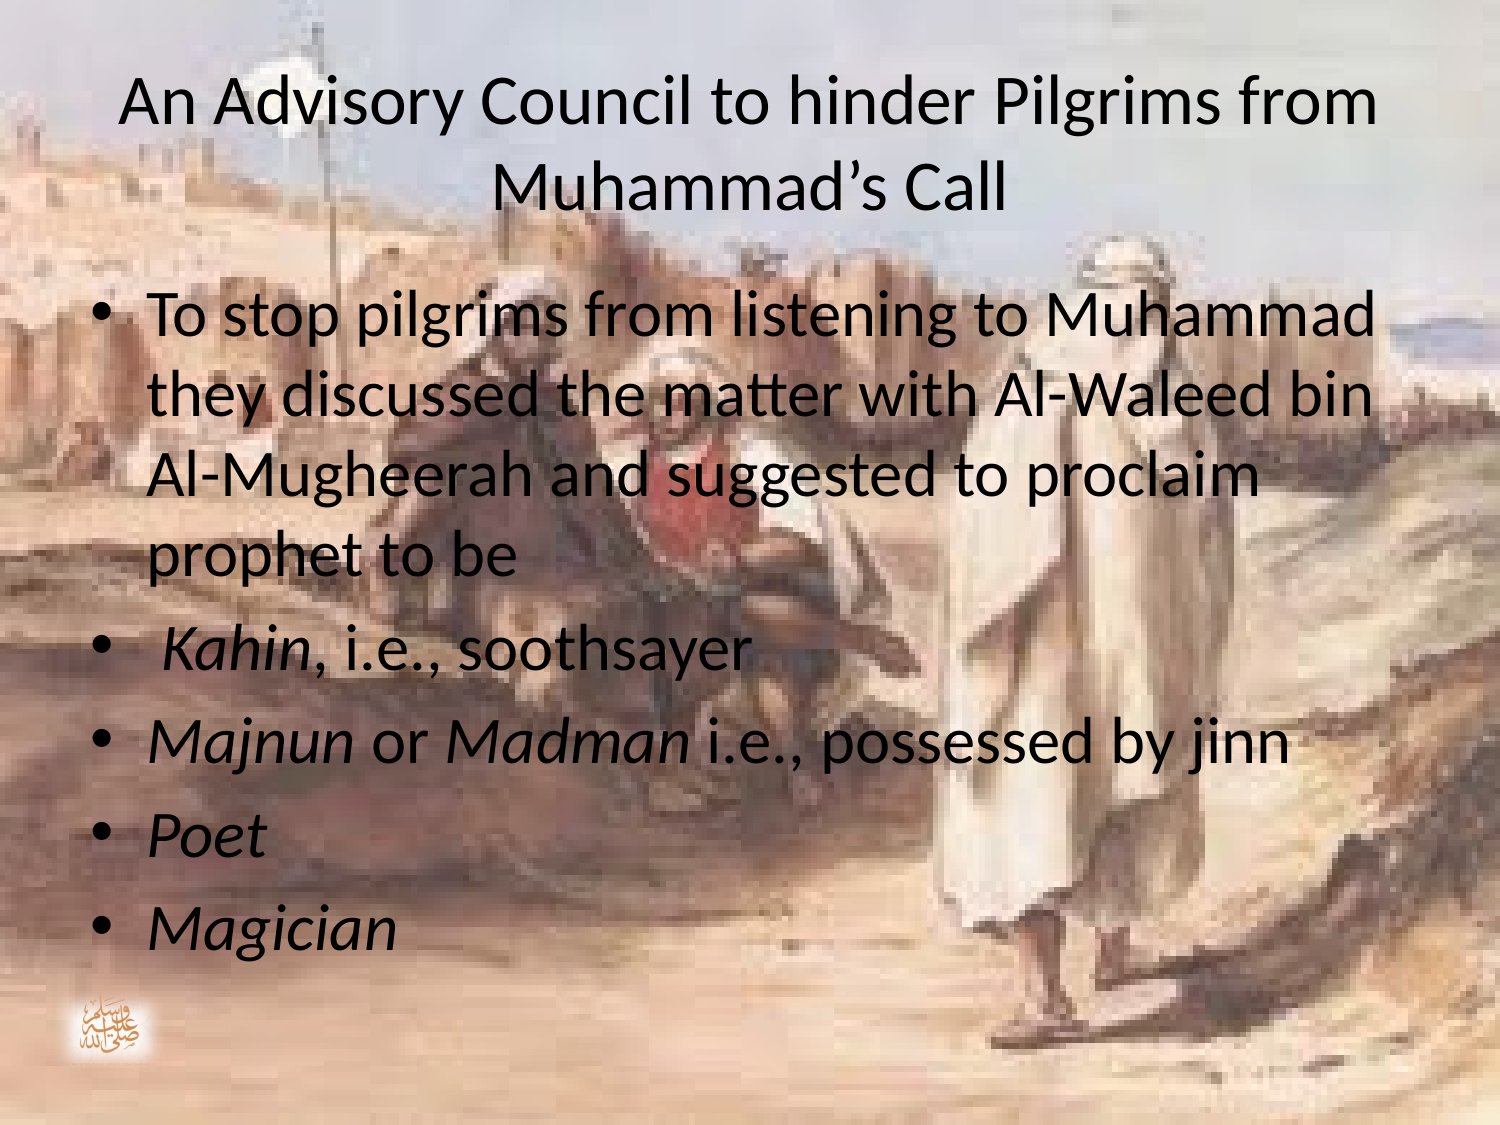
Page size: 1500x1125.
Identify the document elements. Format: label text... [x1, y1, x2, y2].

list To stop pilgrims from listening to Muhammad they discussed the matter with Al-Waleed bin Al-Mugheerah and suggested to proclaim prophet to be Kahin, i.e., soothsayer Majnun or Madman i.e., possessed by jinn Poet Magician [75, 262, 1425, 1005]
title An Advisory Council to hinder Pilgrims from Muhammad’s Call [75, 45, 1425, 233]
picture [49, 987, 170, 1077]
